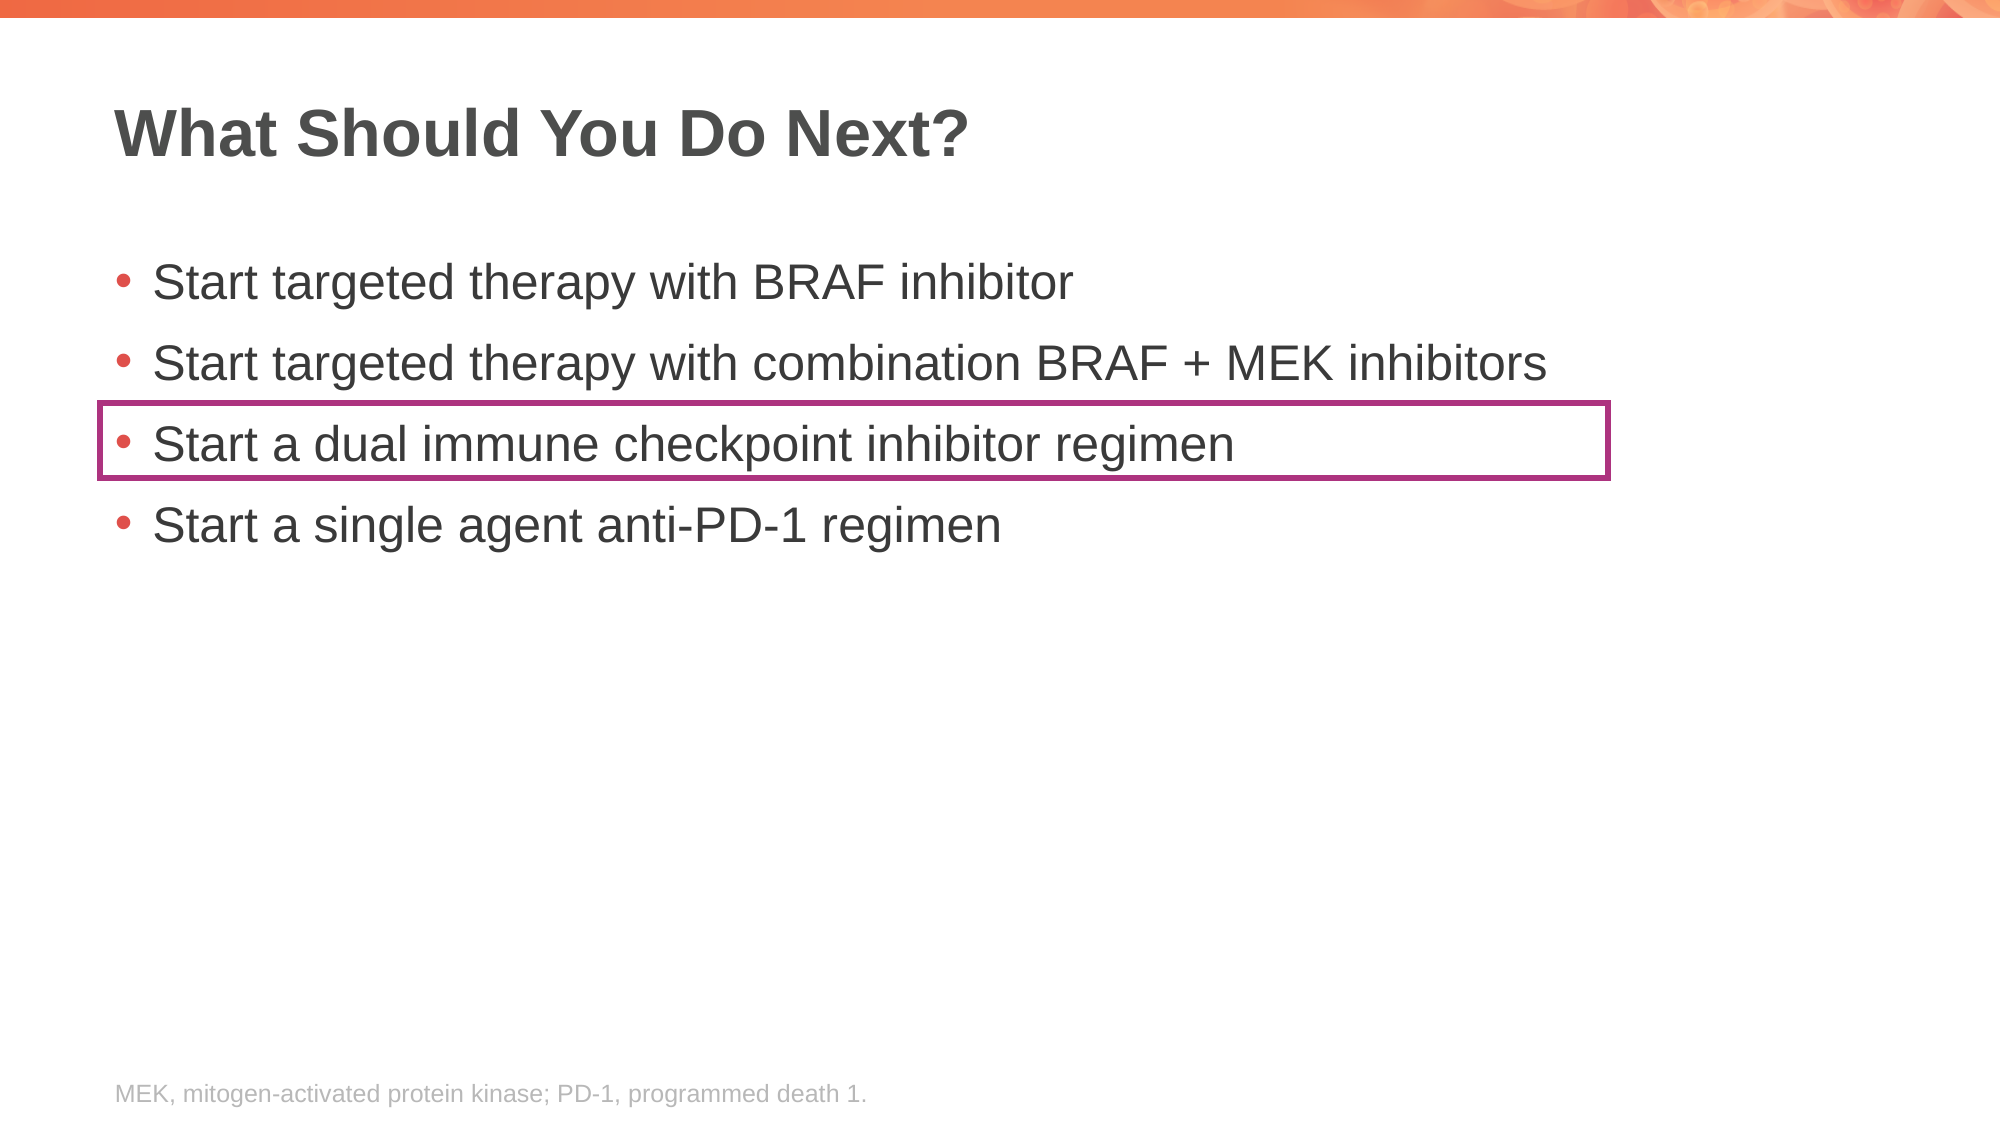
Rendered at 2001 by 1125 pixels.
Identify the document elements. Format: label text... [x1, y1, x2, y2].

footer MEK, mitogen-activated protein kinase; PD-1, programmed death 1. [99, 1042, 1863, 1116]
list Start targeted therapy with BRAF inhibitor Start targeted therapy with combination BRAF + MEK inhibitors Start a dual immune checkpoint inhibitor regimen Start a single agent anti-PD-1 regimen [99, 242, 1863, 1018]
title What Should You Do Next? [99, 32, 1863, 228]
picture [0, 0, 2000, 18]
text_box [99, 402, 1609, 479]
